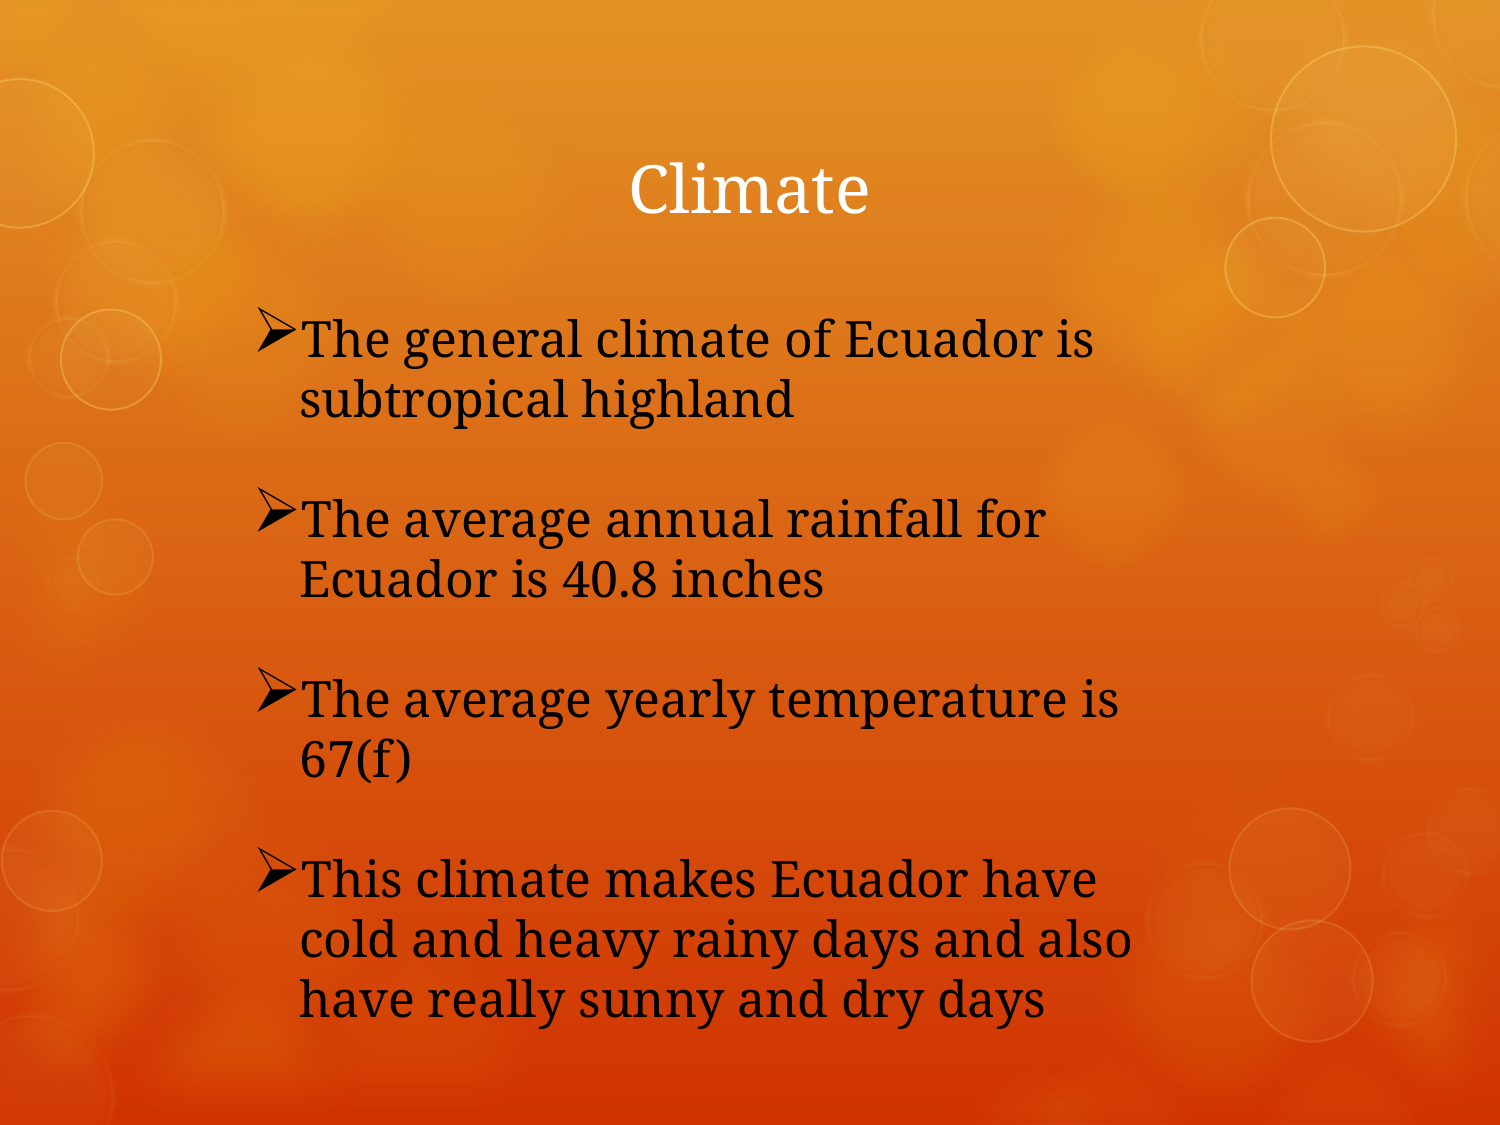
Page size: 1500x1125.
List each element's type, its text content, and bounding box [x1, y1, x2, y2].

title Climate [165, 110, 1335, 263]
text_box The general climate of Ecuador is subtropical highland The average annual rainfall for Ecuador is 40.8 inches The average yearly temperature is 67(f) This climate makes Ecuador have cold and heavy rainy days and also have really sunny and dry days [237, 299, 1225, 1125]
